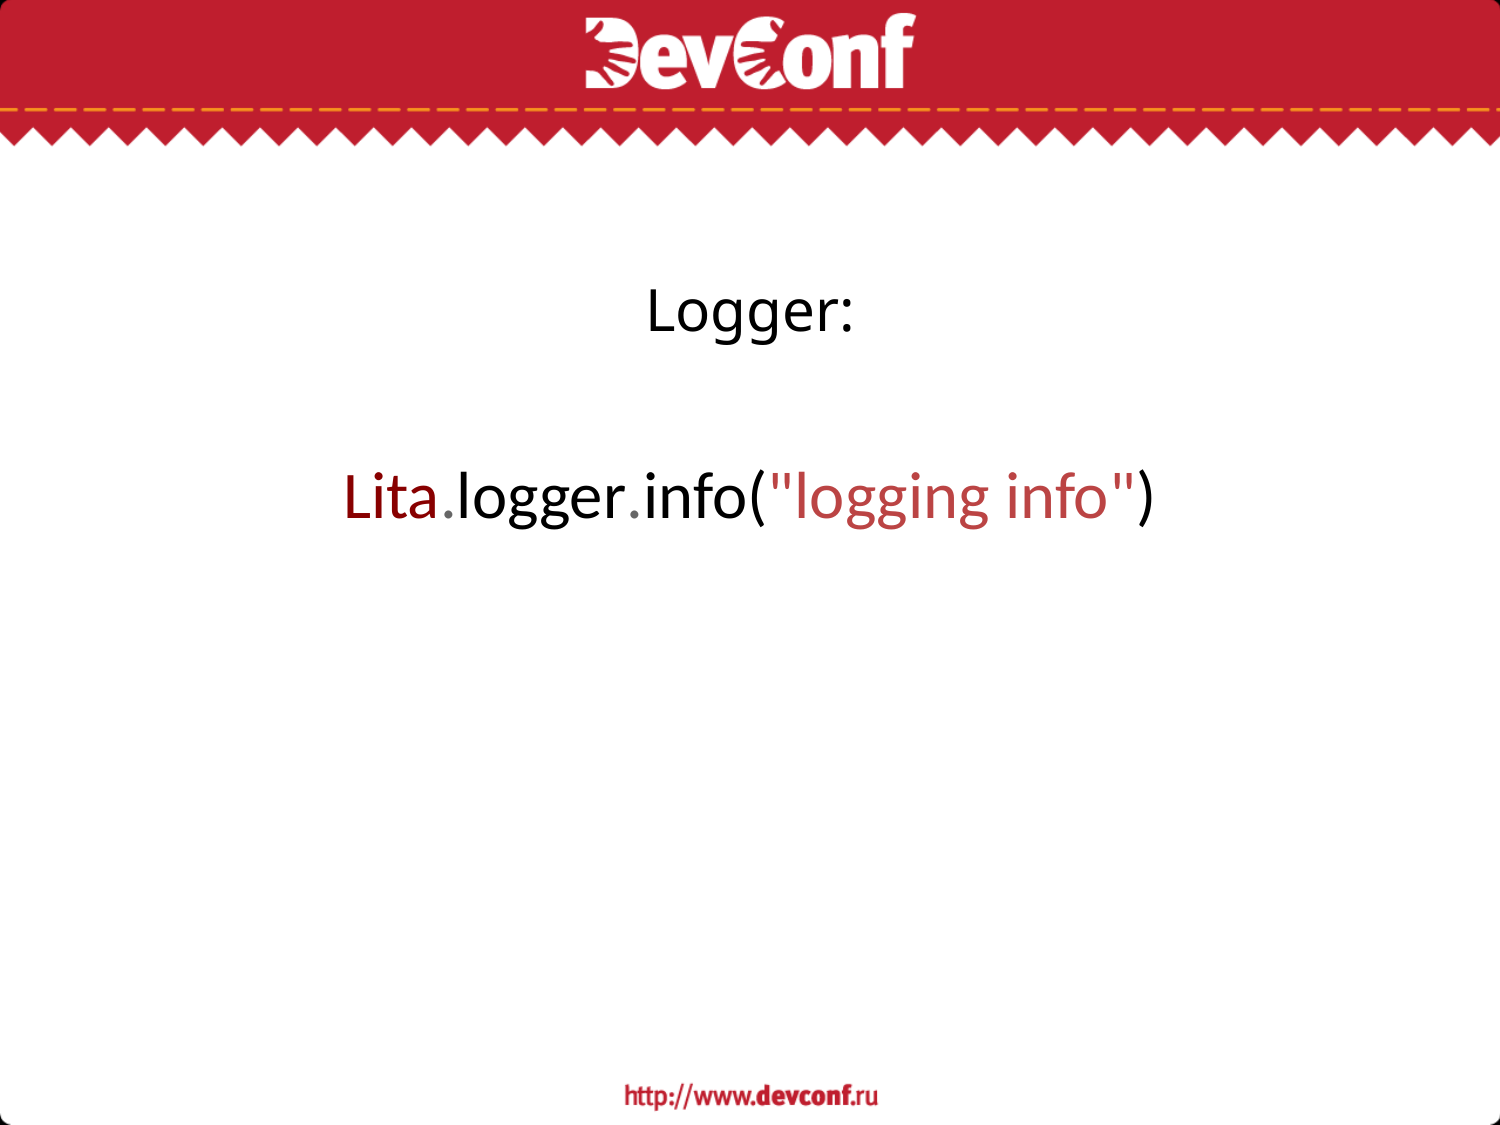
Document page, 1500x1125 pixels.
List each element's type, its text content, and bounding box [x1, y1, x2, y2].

list Lita.logger.info("logging info") [75, 444, 1425, 965]
title Logger: [75, 220, 1425, 398]
picture [0, 0, 1500, 1125]
